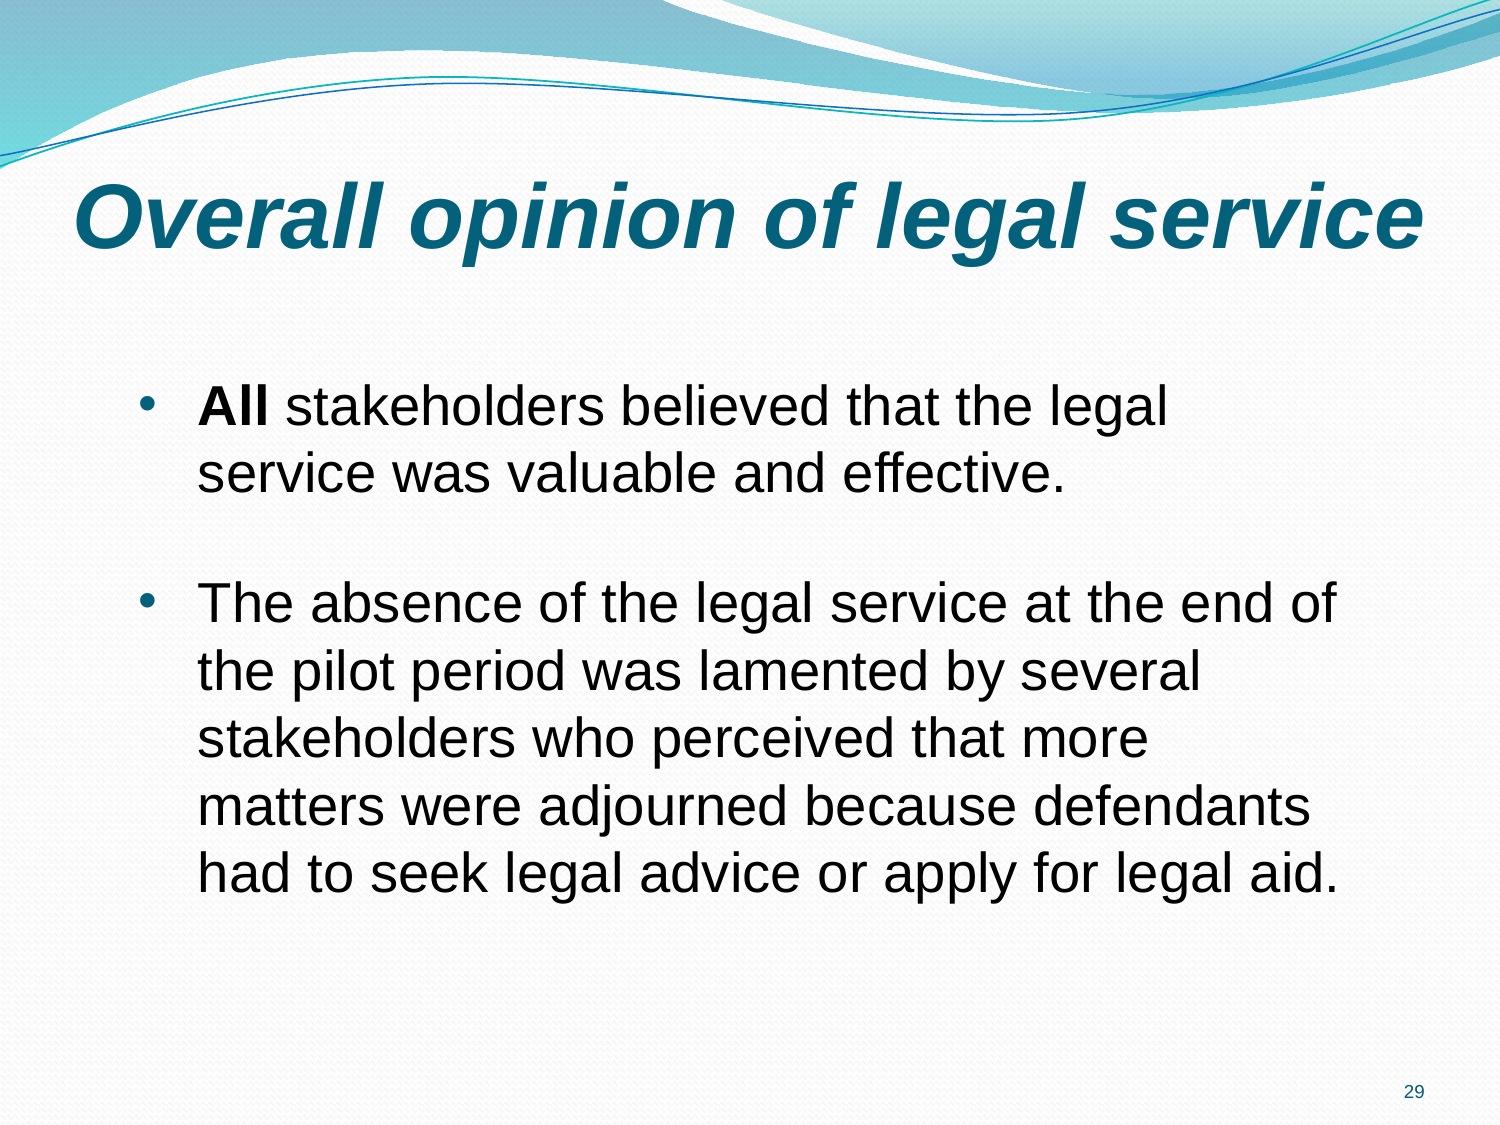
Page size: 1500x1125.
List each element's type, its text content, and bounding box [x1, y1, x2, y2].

title Overall opinion of legal service [41, 148, 1459, 268]
slide_number 29 [1299, 1042, 1425, 1103]
list All stakeholders believed that the legal service was valuable and effective. The absence of the legal service at the end of the pilot period was lamented by several stakeholders who perceived that more matters were adjourned because defendants had to seek legal advice or apply for legal aid. [123, 361, 1365, 953]
